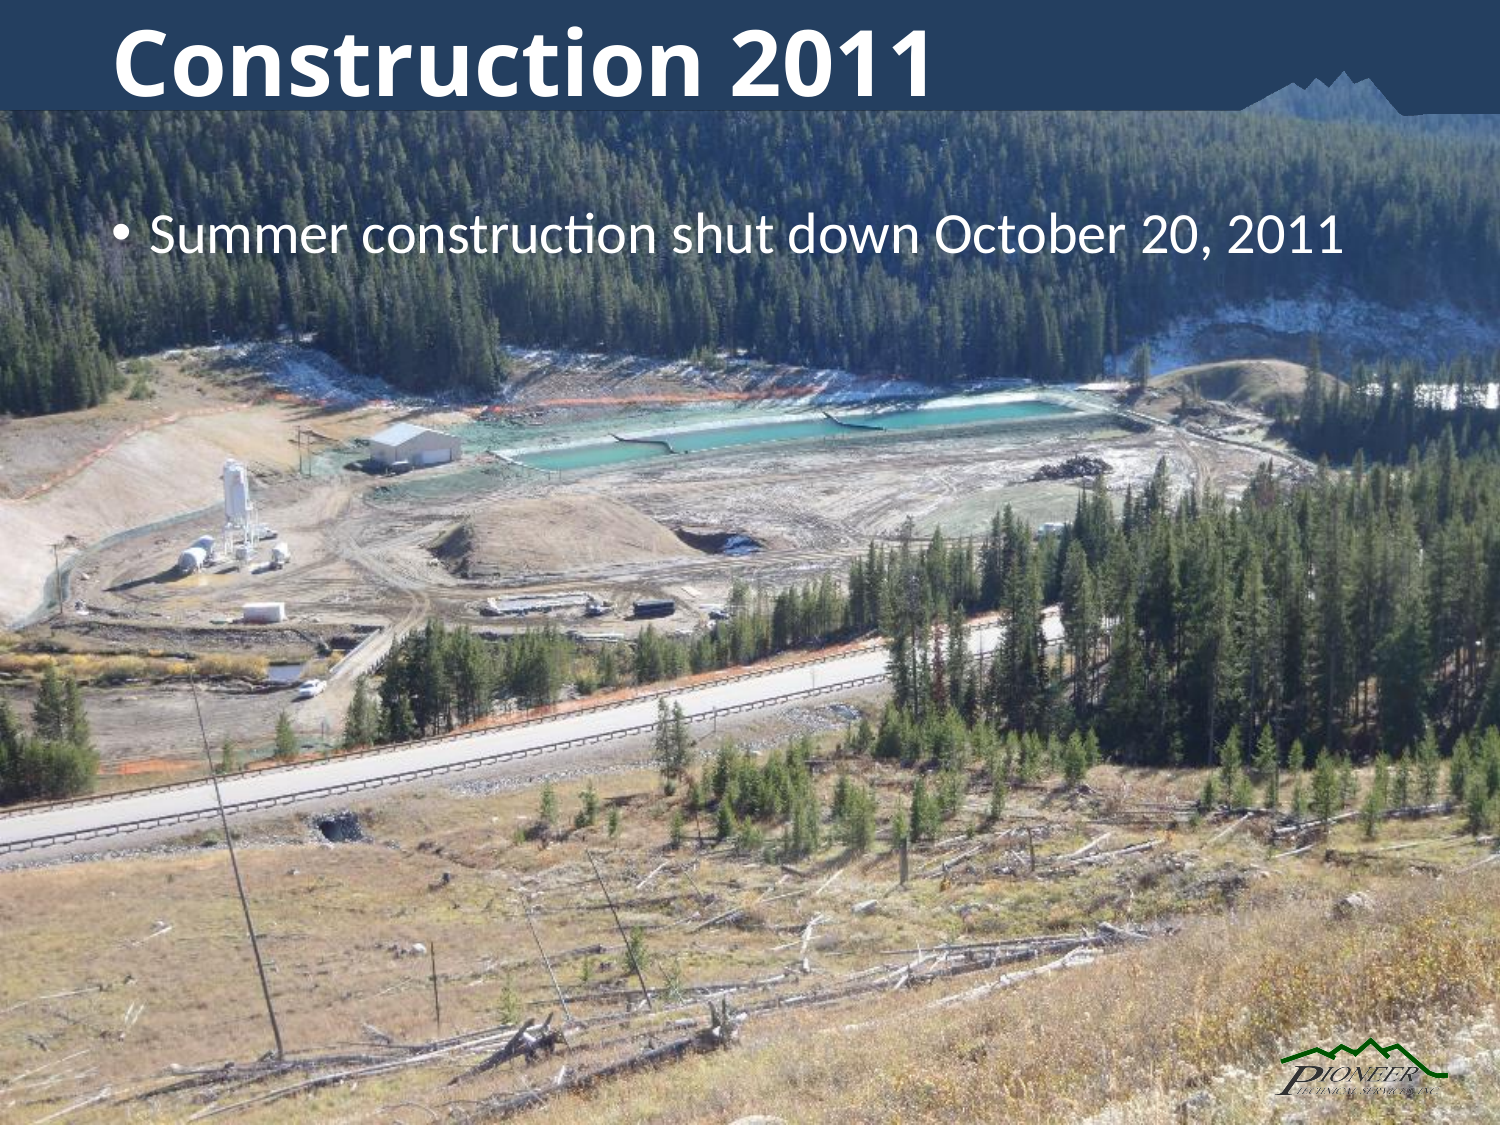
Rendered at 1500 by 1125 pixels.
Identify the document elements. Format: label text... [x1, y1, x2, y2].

picture [0, 0, 1500, 1125]
title Construction 2011 [96, 0, 1391, 176]
list Summer construction shut down October 20, 2011 [96, 195, 1391, 910]
